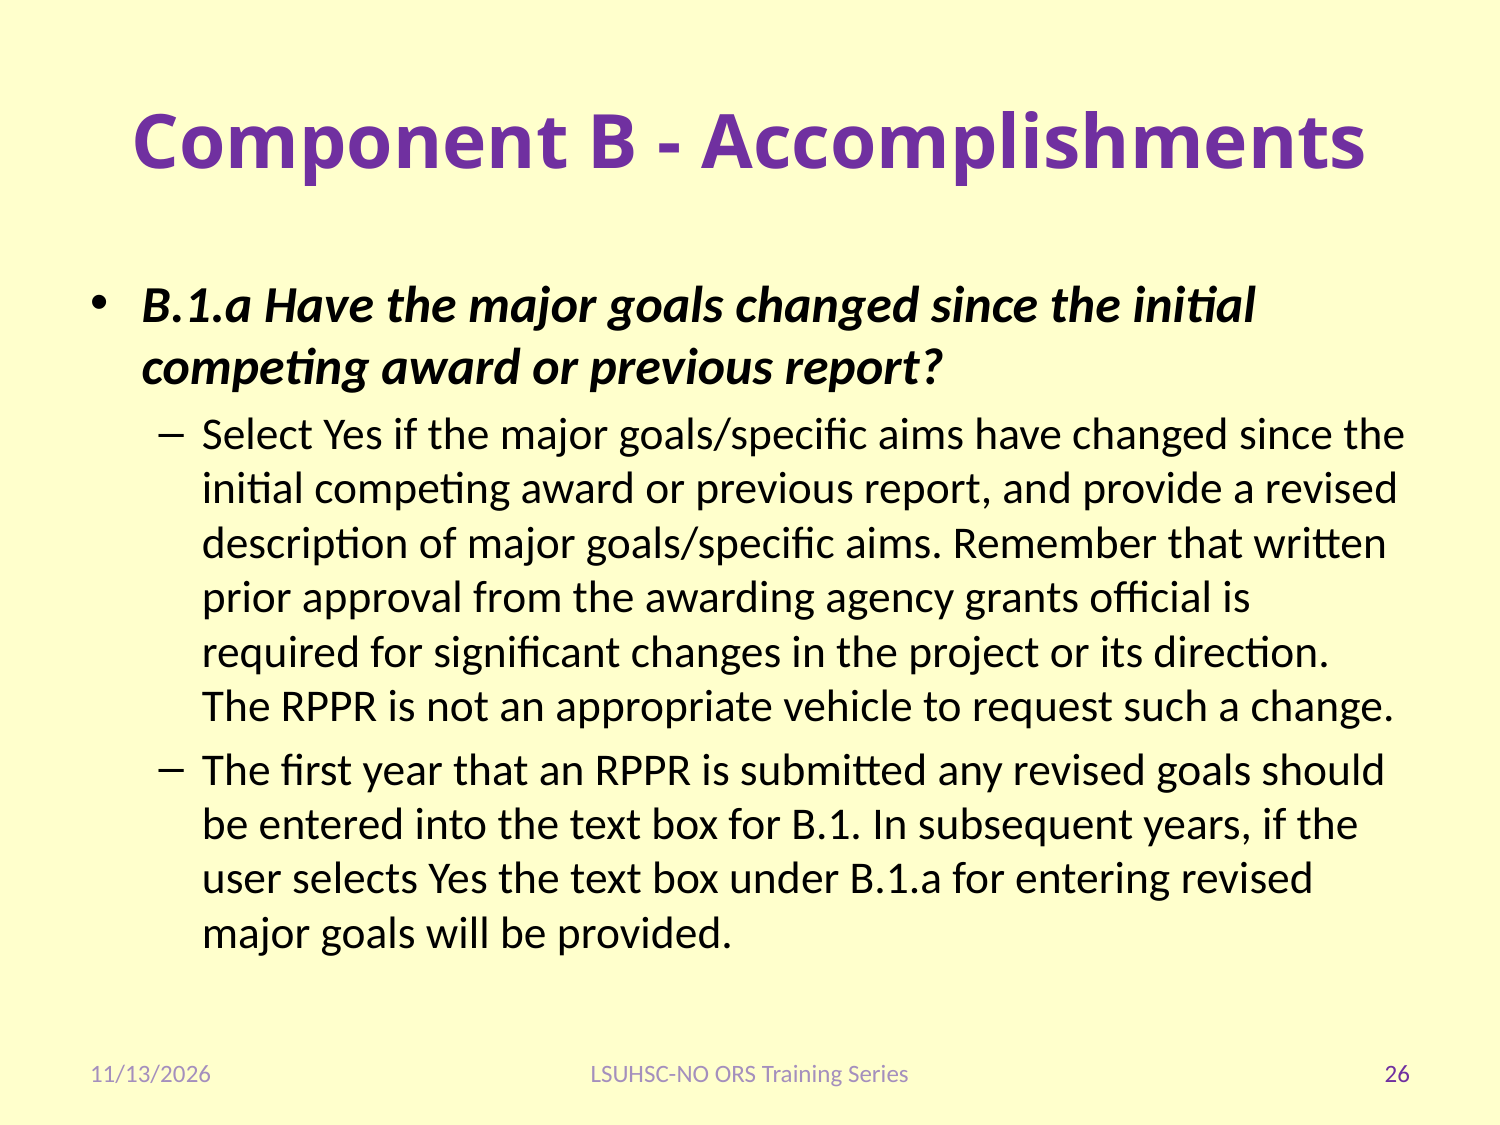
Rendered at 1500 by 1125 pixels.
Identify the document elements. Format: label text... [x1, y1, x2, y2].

title Component B - Accomplishments [75, 45, 1425, 233]
list B.1.a Have the major goals changed since the initial competing award or previous report? Select Yes if the major goals/specific aims have changed since the initial competing award or previous report, and provide a revised description of major goals/specific aims. Remember that written prior approval from the awarding agency grants official is required for significant changes in the project or its direction. The RPPR is not an appropriate vehicle to request such a change. The first year that an RPPR is submitted any revised goals should be entered into the text box for B.1. In subsequent years, if the user selects Yes the text box under B.1.a for entering revised major goals will be provided. [75, 262, 1425, 1005]
slide_number 26 [1074, 1042, 1425, 1103]
footer LSUHSC-NO ORS Training Series [512, 1042, 988, 1103]
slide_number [75, 1042, 425, 1103]
